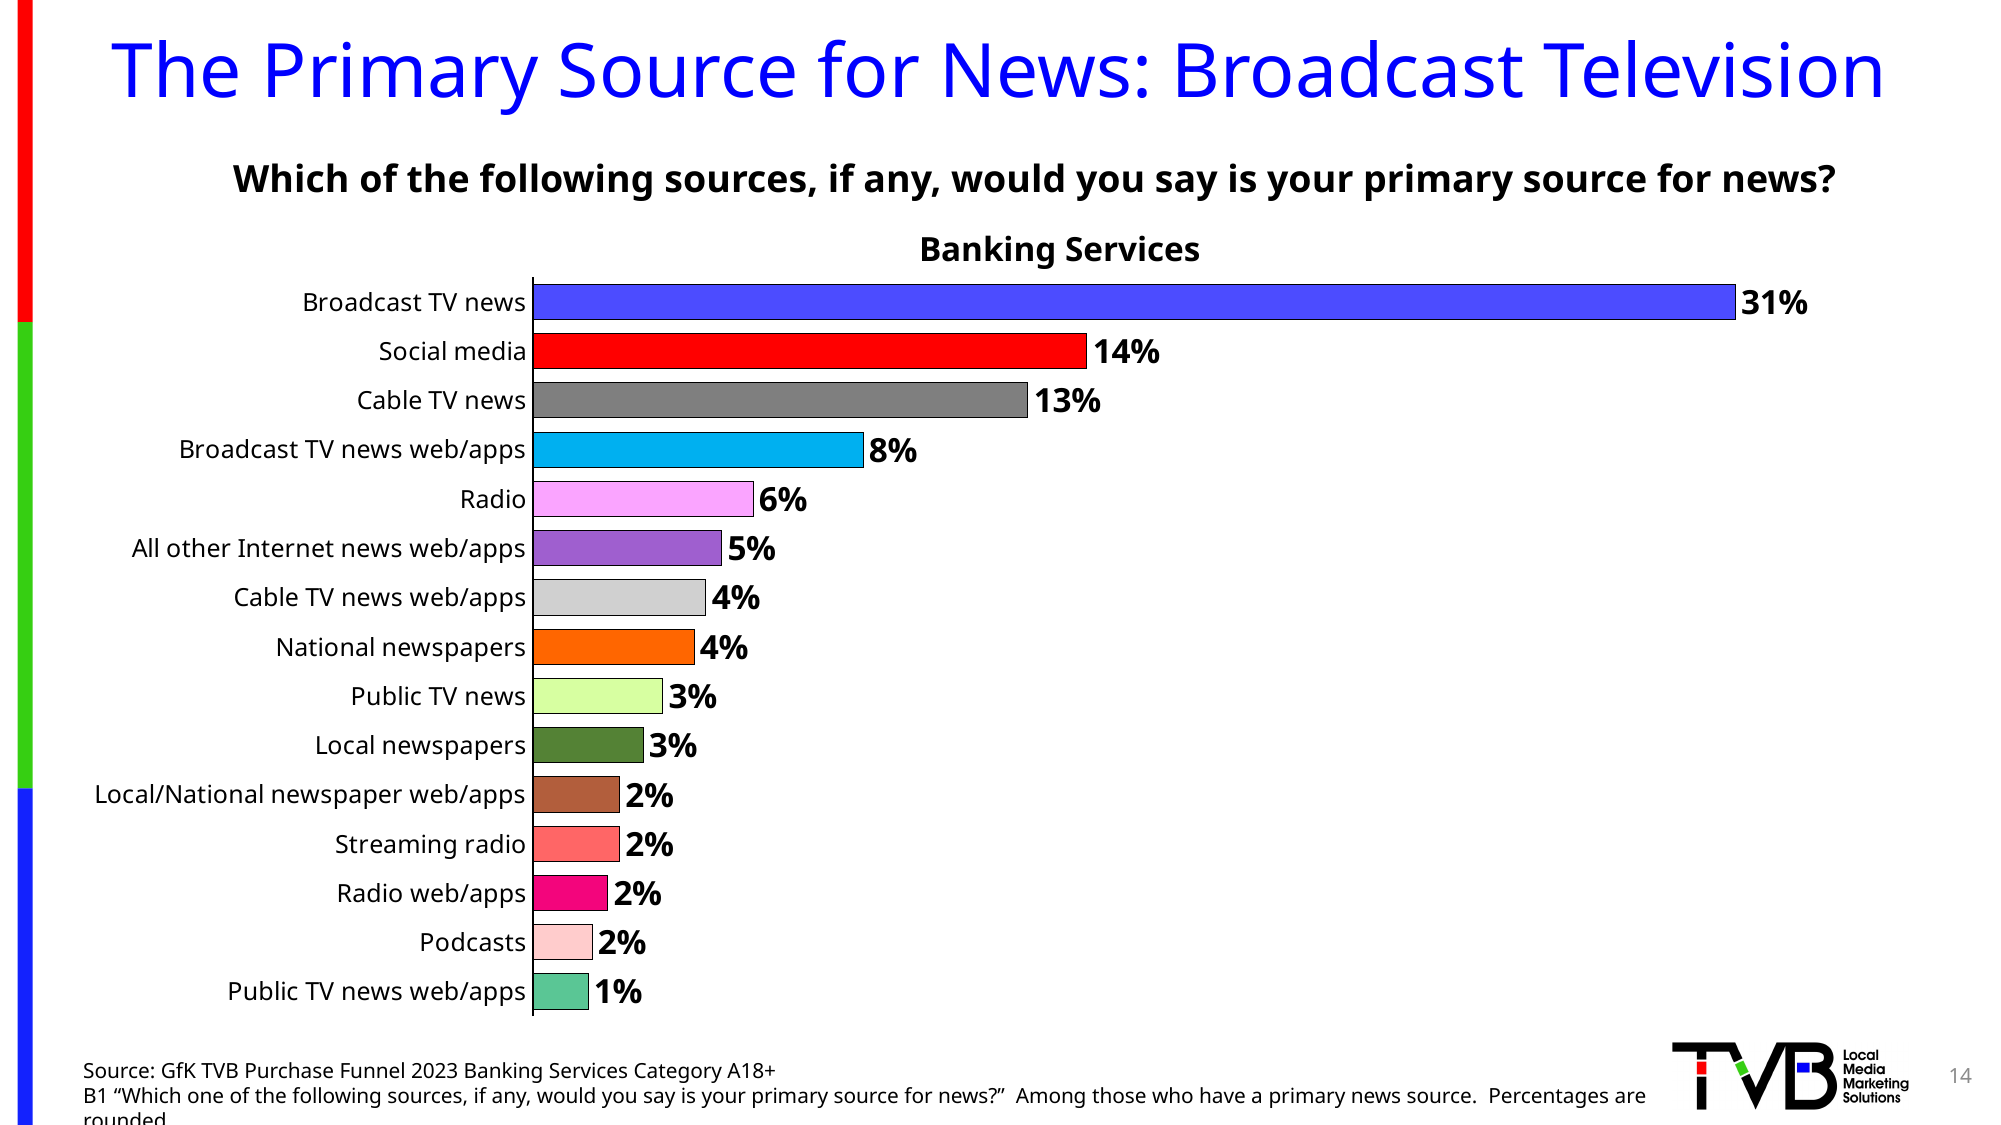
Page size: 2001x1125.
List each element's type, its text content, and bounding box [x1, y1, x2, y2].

text_box Which of the following sources, if any, would you say is your primary source for news? [218, 147, 1853, 204]
picture [1672, 1047, 1909, 1110]
title The Primary Source for News: Broadcast Television [68, 25, 1932, 122]
slide_number 14 [1824, 1056, 1988, 1107]
chart [37, 205, 1988, 1047]
list Source: GfK TVB Purchase Funnel 2023 Banking Services Category A18+ B1 “Which one of the following sources, if any, would you say is your primary source for news?” Among those who have a primary news source. Percentages are rounded [68, 1058, 1702, 1125]
